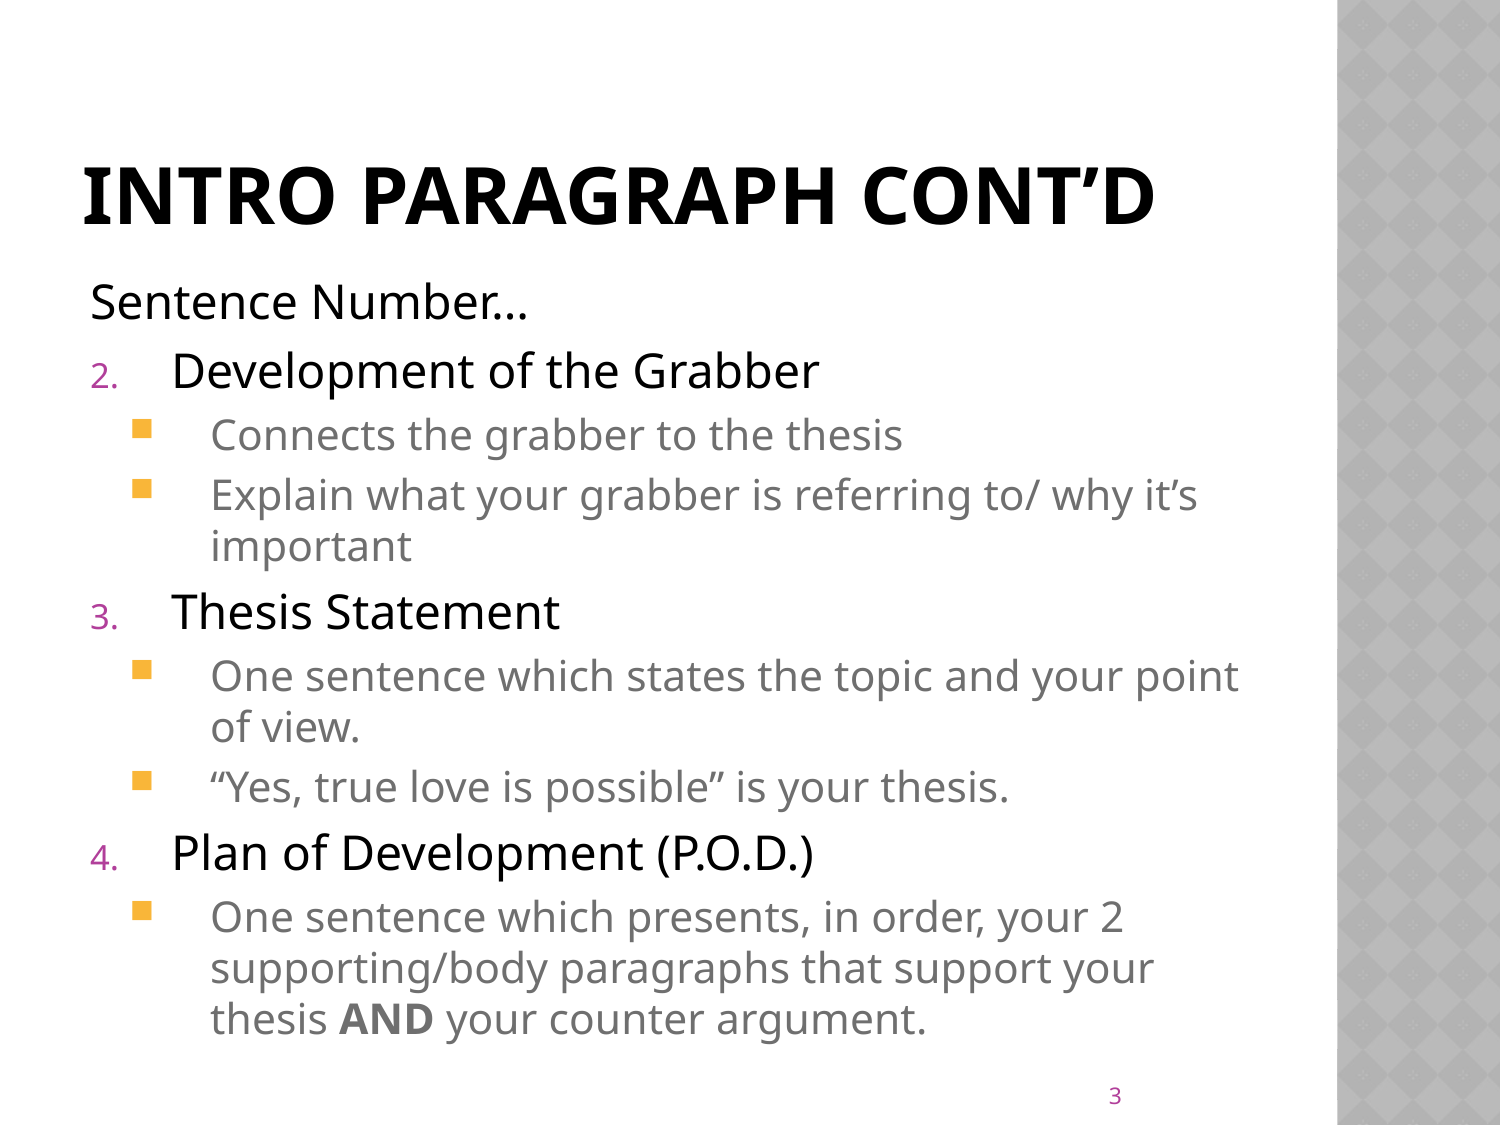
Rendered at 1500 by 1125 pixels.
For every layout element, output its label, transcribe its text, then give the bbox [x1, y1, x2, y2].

slide_number 3 [1025, 1075, 1123, 1113]
title Intro paragraph cont’d [75, 52, 1263, 240]
list Sentence Number… Development of the Grabber Connects the grabber to the thesis Explain what your grabber is referring to/ why it’s important Thesis Statement One sentence which states the topic and your point of view. “Yes, true love is possible” is your thesis. Plan of Development (P.O.D.) One sentence which presents, in order, your 2 supporting/body paragraphs that support your thesis AND your counter argument. [74, 263, 1263, 1060]
